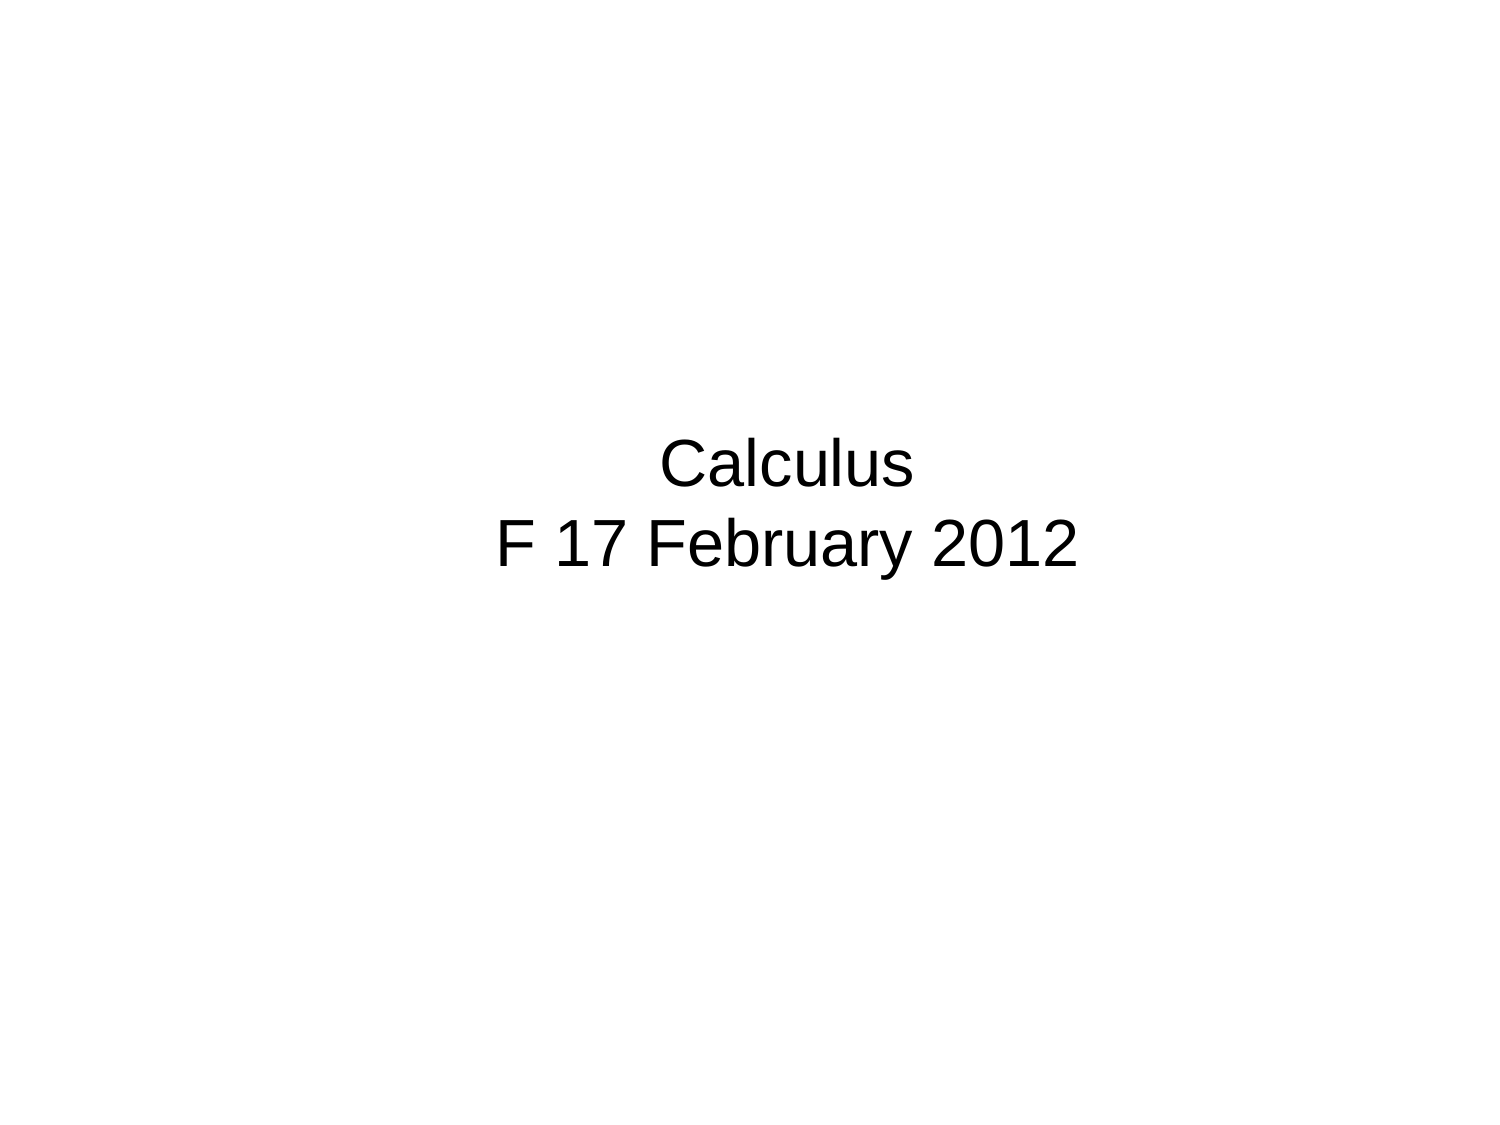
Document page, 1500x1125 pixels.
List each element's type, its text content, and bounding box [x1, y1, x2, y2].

text_box Calculus F 17 February 2012 [212, 412, 1363, 588]
